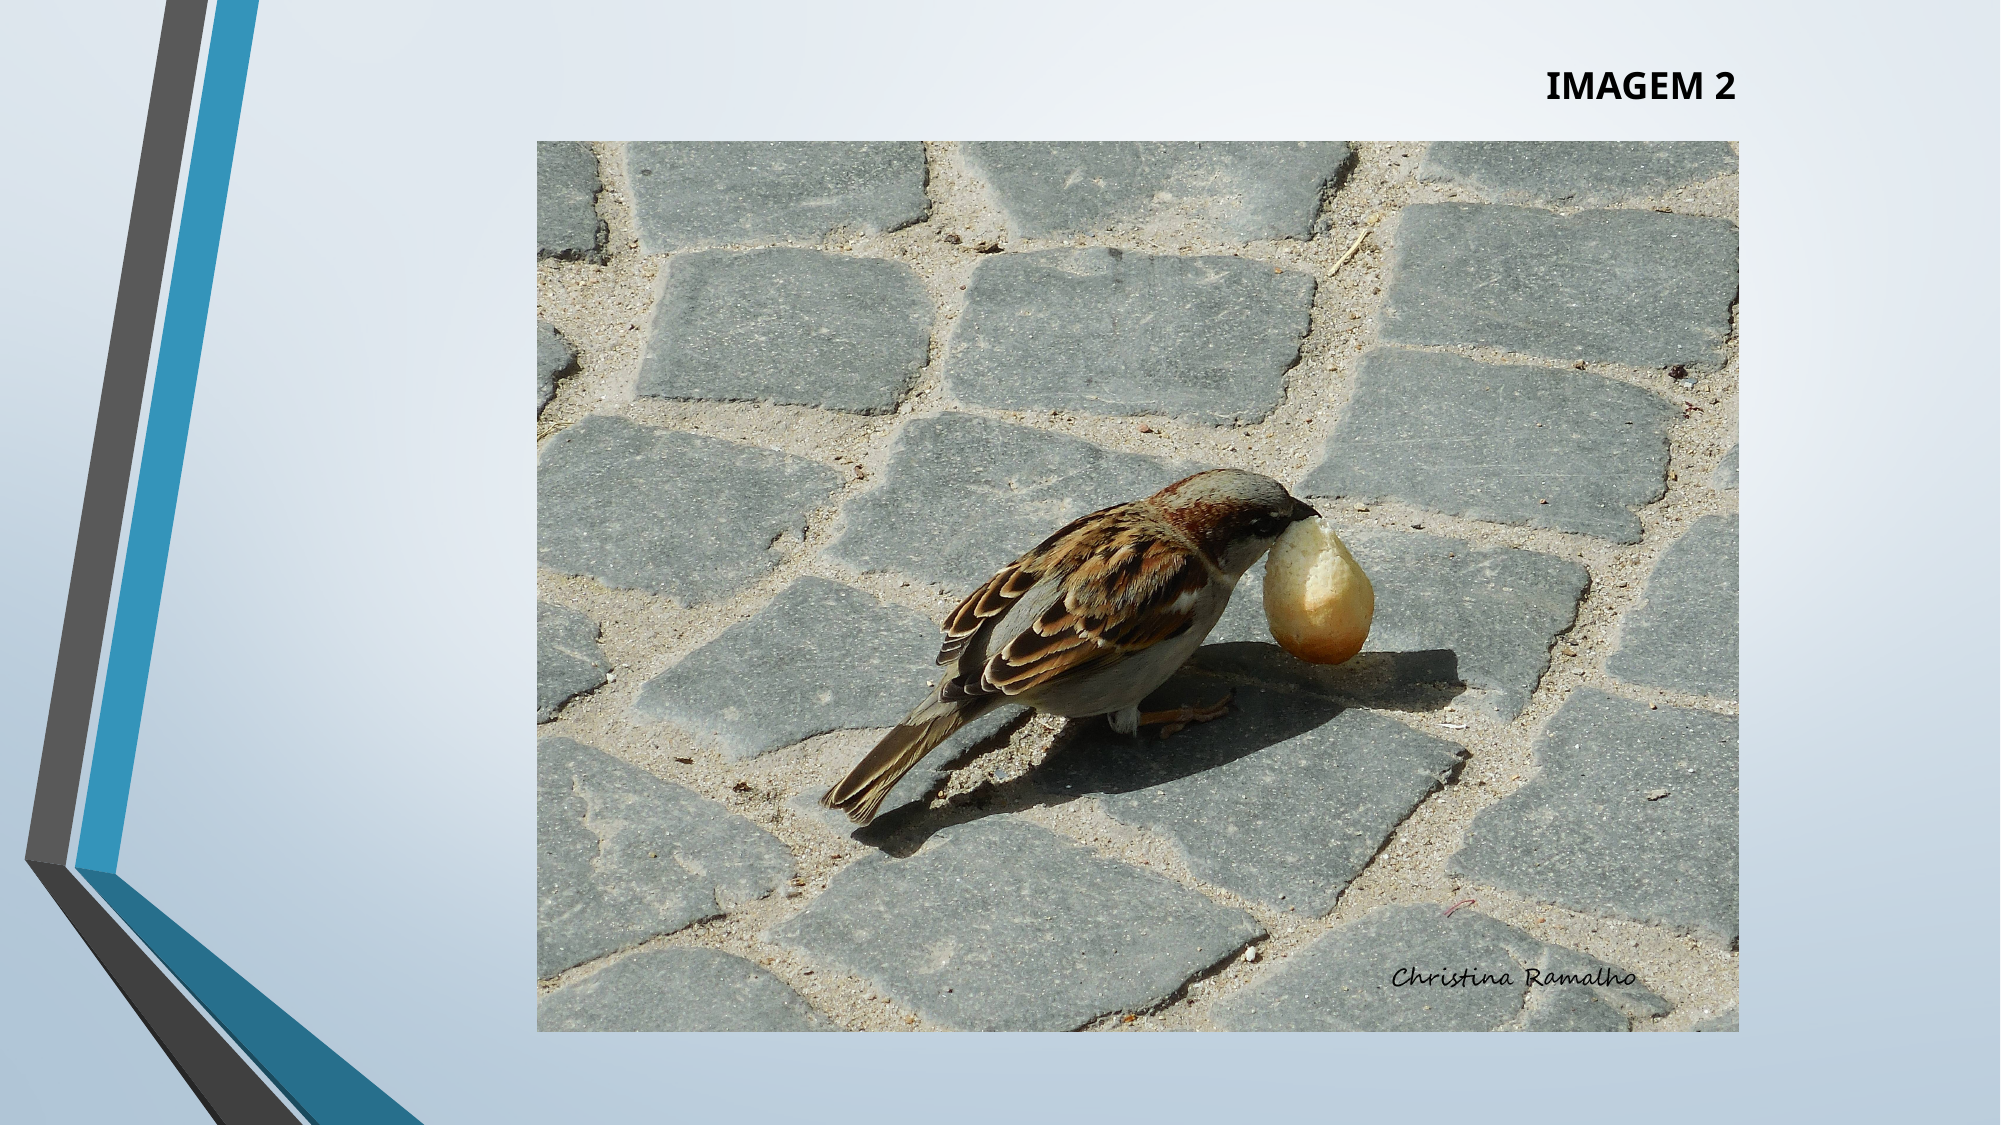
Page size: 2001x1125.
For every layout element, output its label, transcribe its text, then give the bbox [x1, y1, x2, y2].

picture [536, 141, 1739, 1033]
text_box IMAGEM 2 [1337, 54, 1751, 115]
